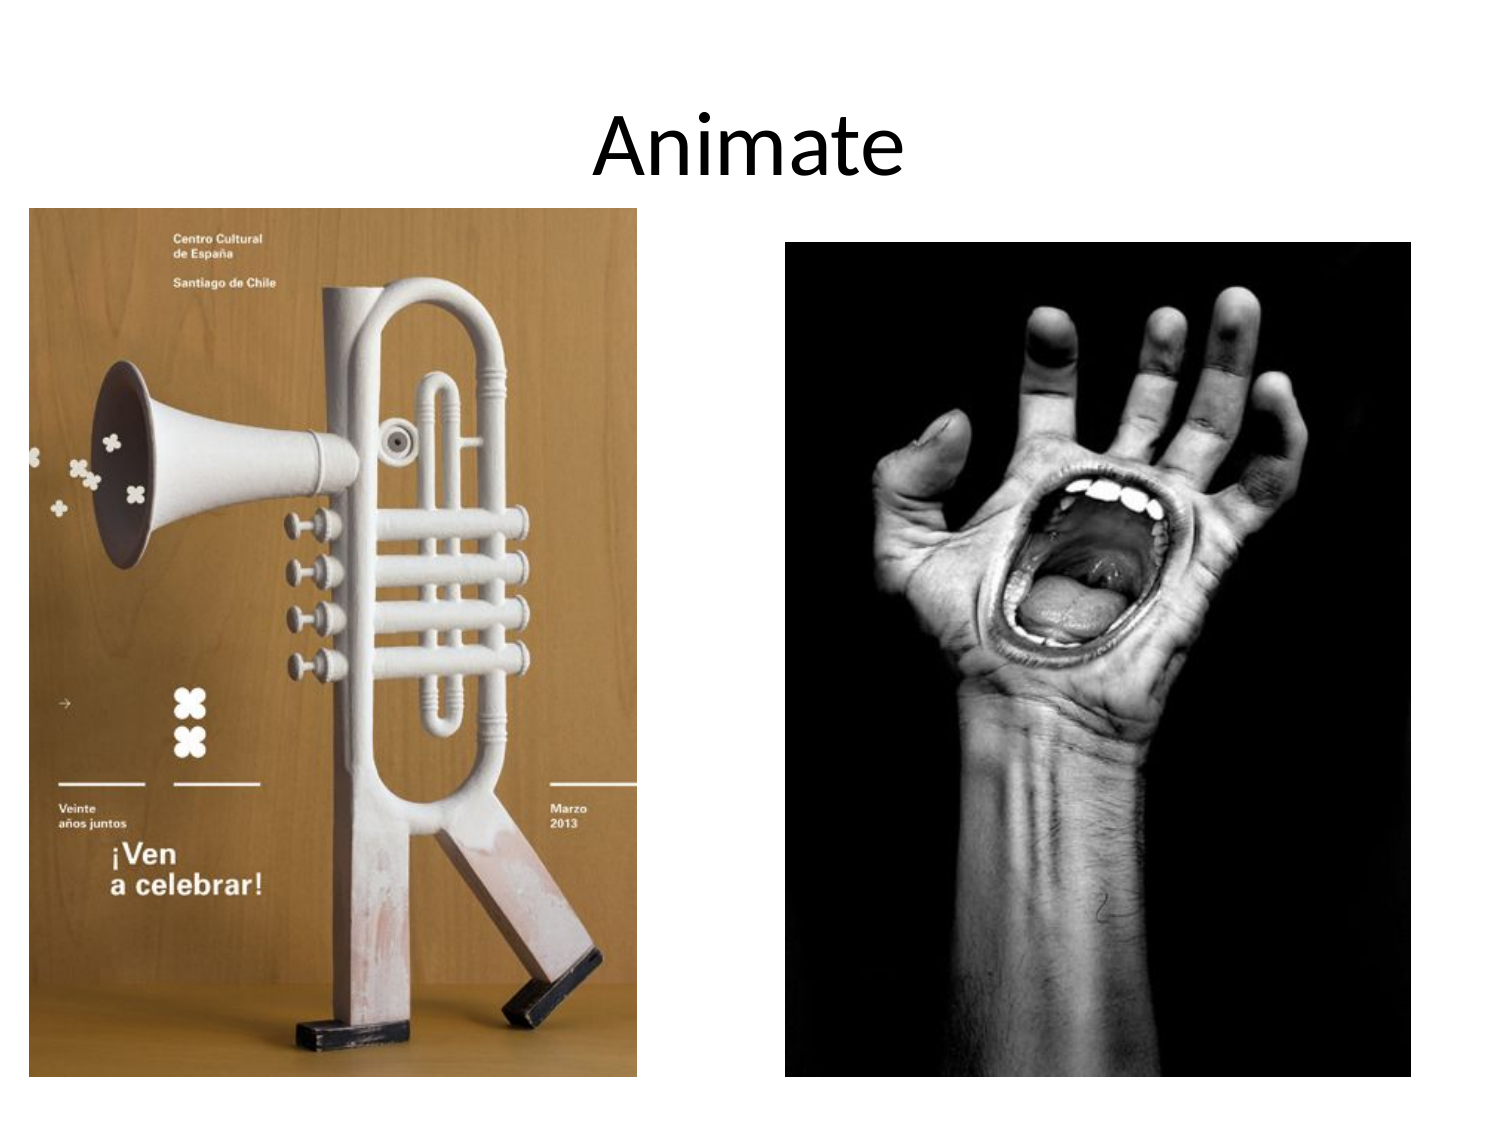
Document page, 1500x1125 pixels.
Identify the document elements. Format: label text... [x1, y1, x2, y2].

picture [785, 242, 1411, 1078]
title Animate [75, 45, 1425, 233]
picture [29, 207, 638, 1077]
